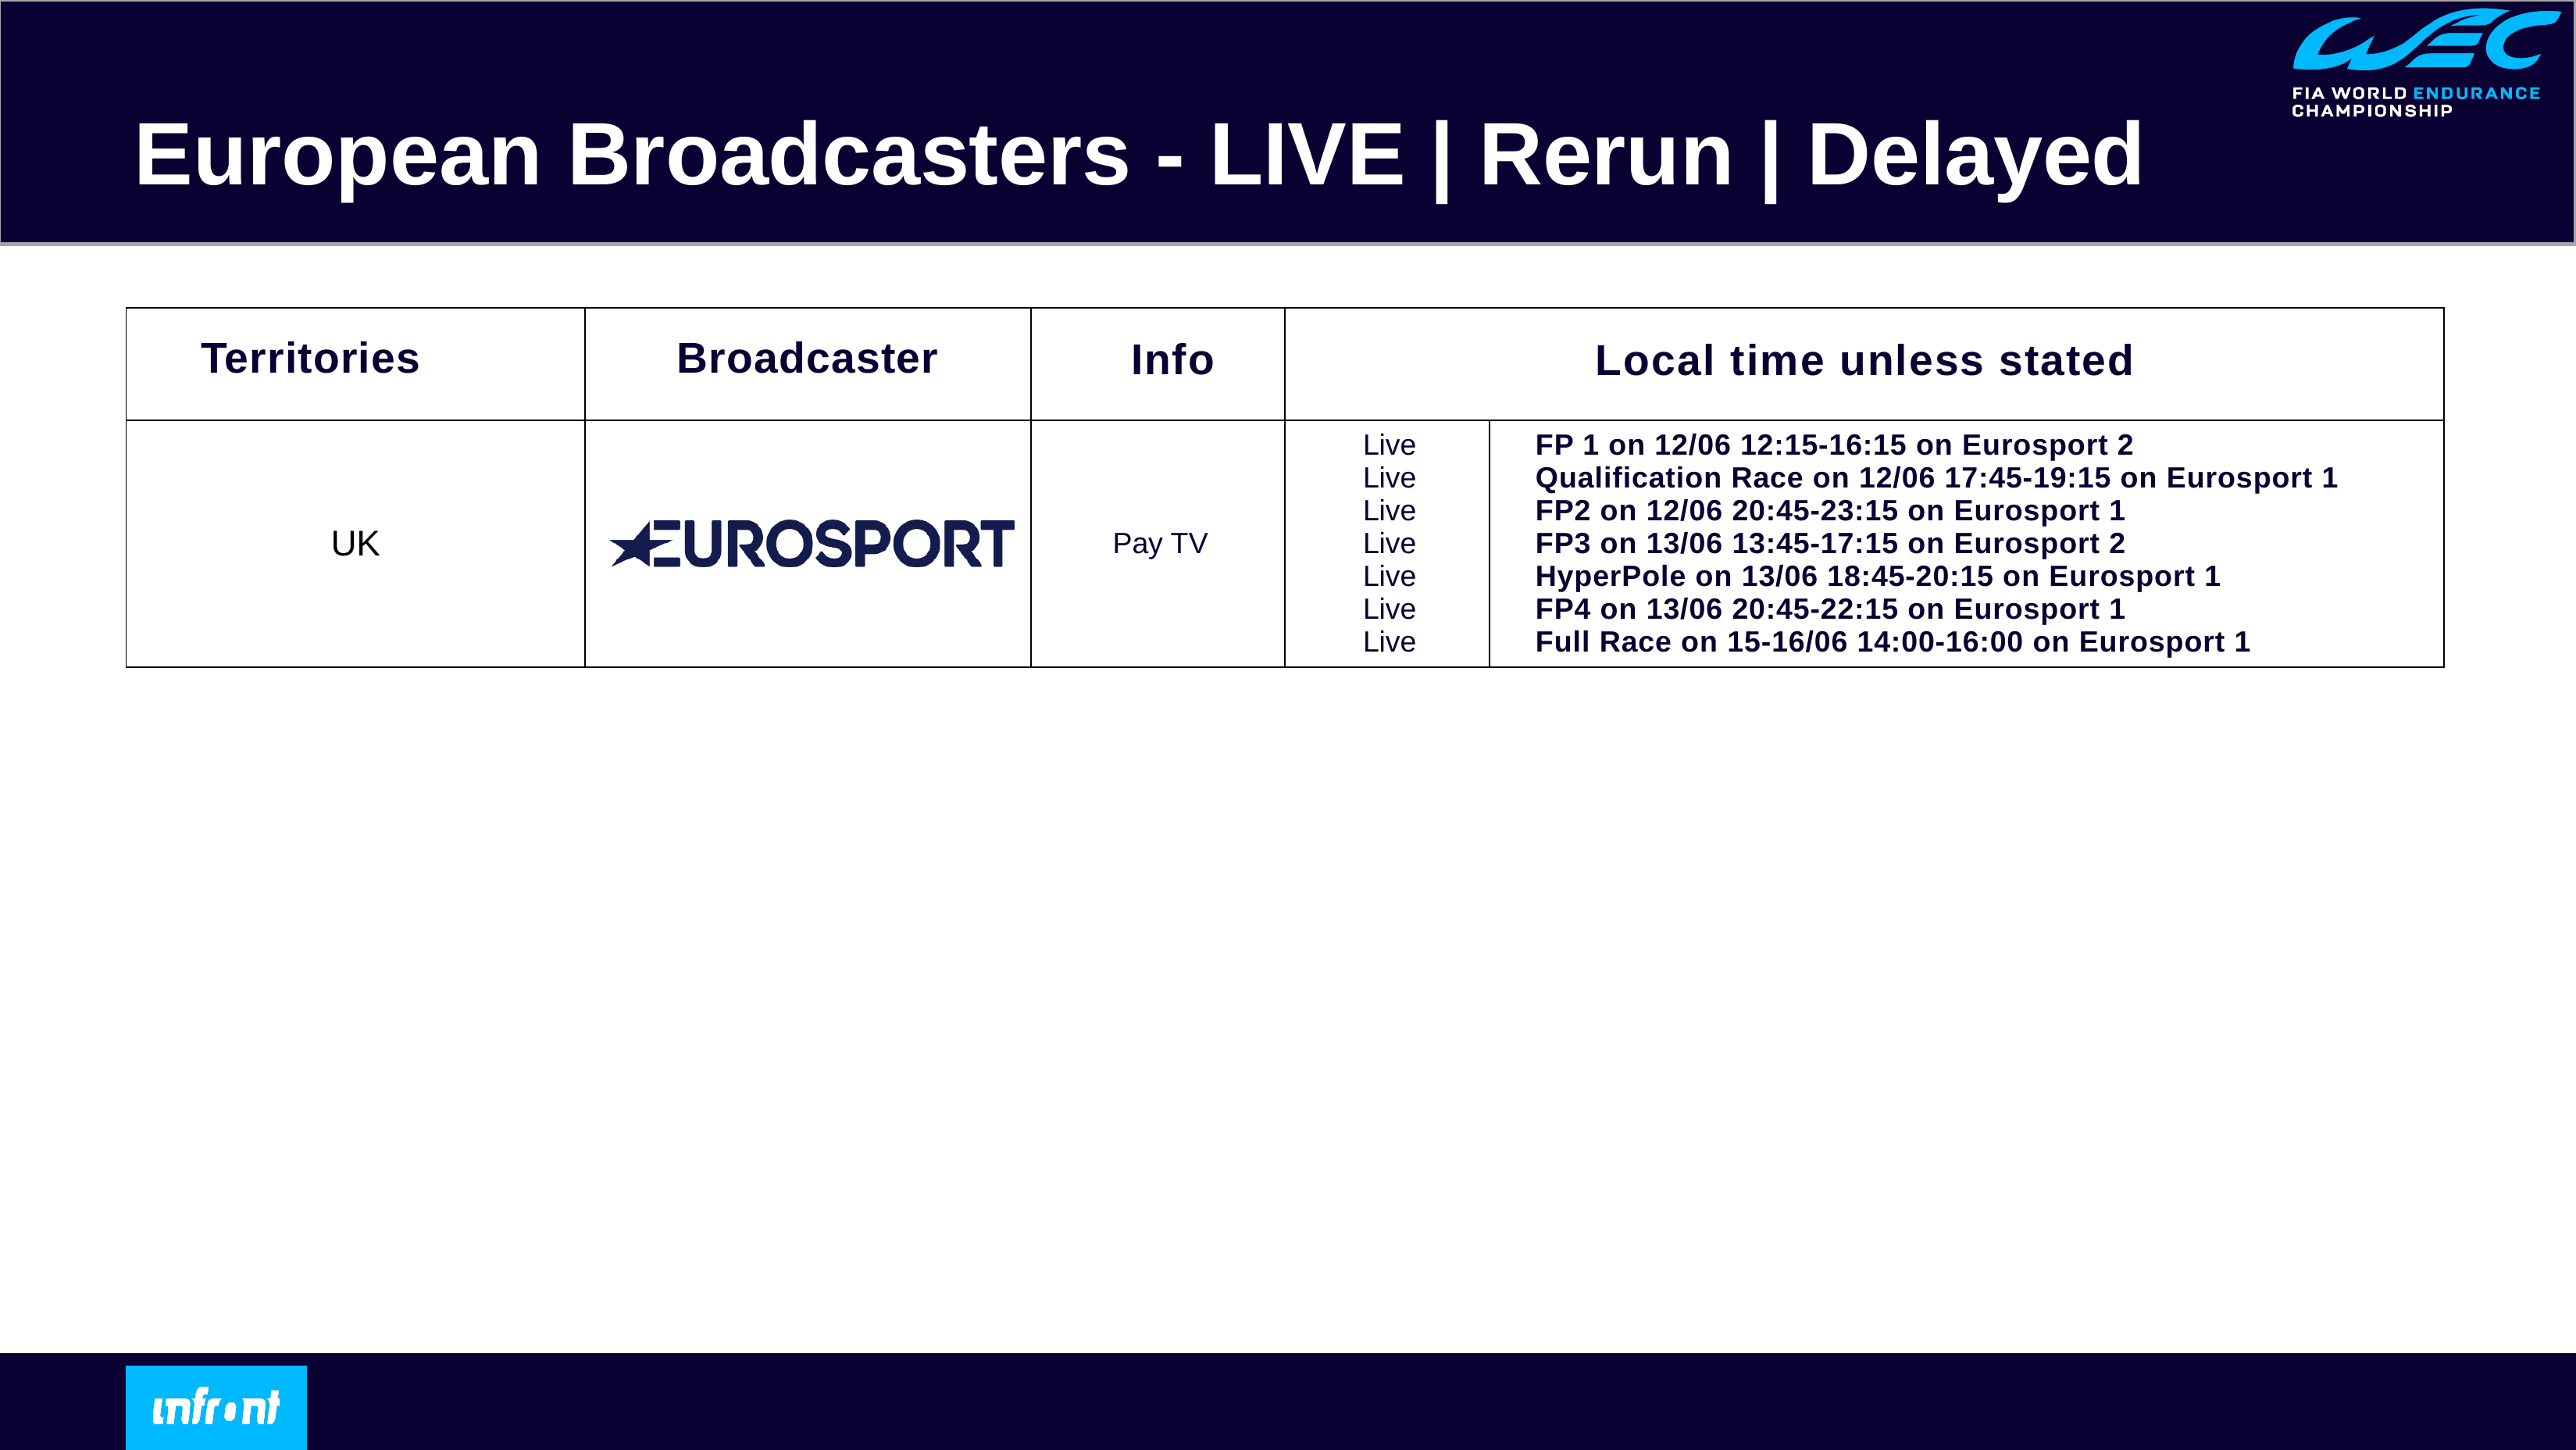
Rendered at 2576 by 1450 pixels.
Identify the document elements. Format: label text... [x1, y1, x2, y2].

text_box [2401, 0, 2576, 246]
table_cell [586, 421, 1030, 666]
picture [608, 519, 1015, 567]
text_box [126, 1366, 308, 1450]
table_cell FP 1 on 12/06 12:15-16:15 on Eurosport 2 Qualification Race on 12/06 17:45-19:15 on Eurosport 1 FP2 on 12/06 20:45-23:15 on Eurosport 1 FP3 on 13/06 13:45-17:15 on Eurosport 2 HyperPole on 13/06 18:45-20:15 on Eurosport 1 FP4 on 13/06 20:45-22:15 on Eurosport 1 Full Race on 15-16/06 14:00-16:00 on Eurosport 1 [1490, 421, 2443, 666]
title European Broadcasters - LIVE | Rerun | Delayed [132, 94, 2401, 307]
table_header Territories [127, 309, 584, 420]
table_header Info [1032, 309, 1284, 420]
text_box [0, 1353, 2576, 1450]
picture [2286, 2, 2567, 123]
text_box [0, 0, 2287, 246]
table_cell Live Live Live Live Live Live Live [1286, 421, 1489, 666]
table_header Local time unless stated [1286, 309, 2443, 420]
table_header Broadcaster [586, 309, 1030, 420]
table_cell Pay TV [1032, 421, 1284, 666]
table_cell UK [127, 421, 584, 666]
